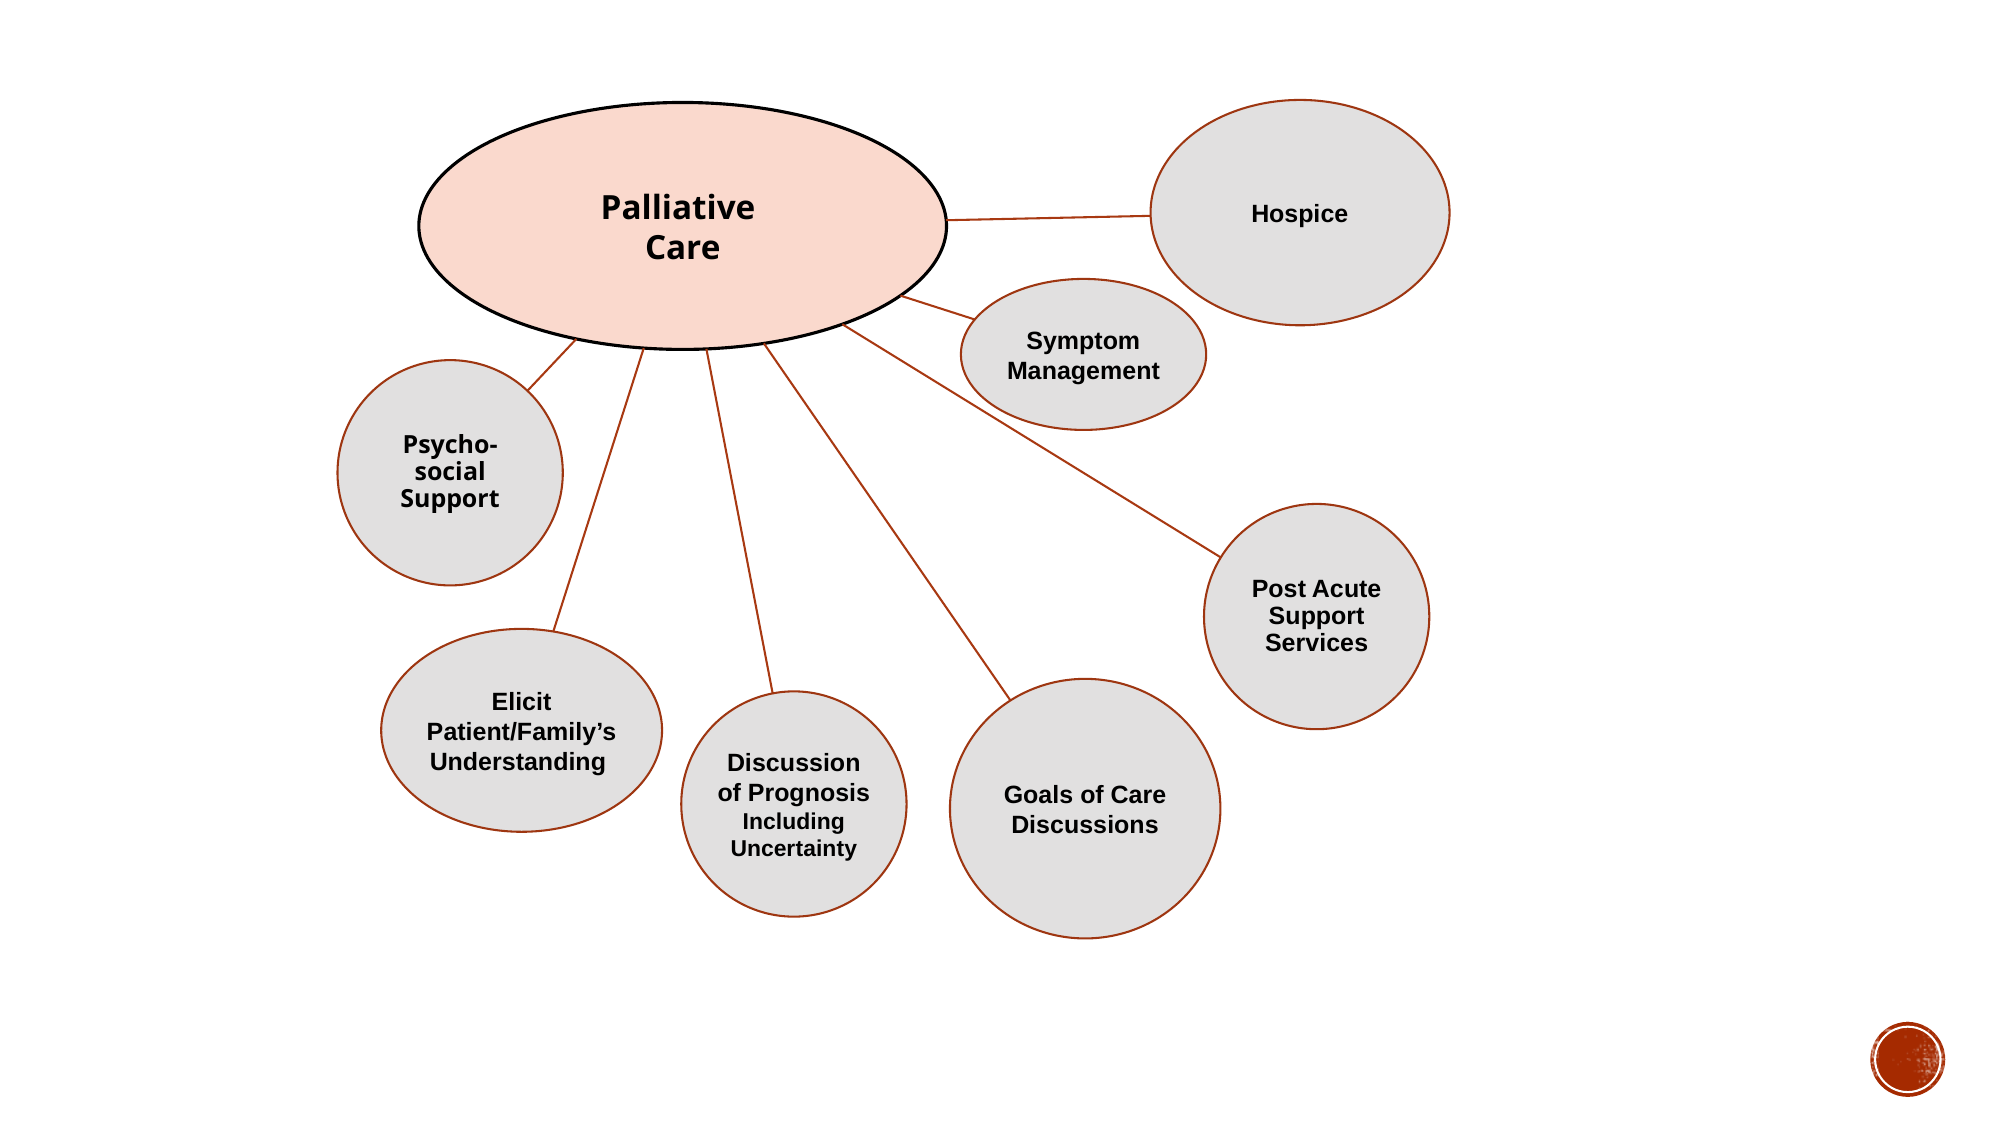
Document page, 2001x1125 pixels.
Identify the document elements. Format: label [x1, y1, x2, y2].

text_box [341, 104, 1624, 972]
